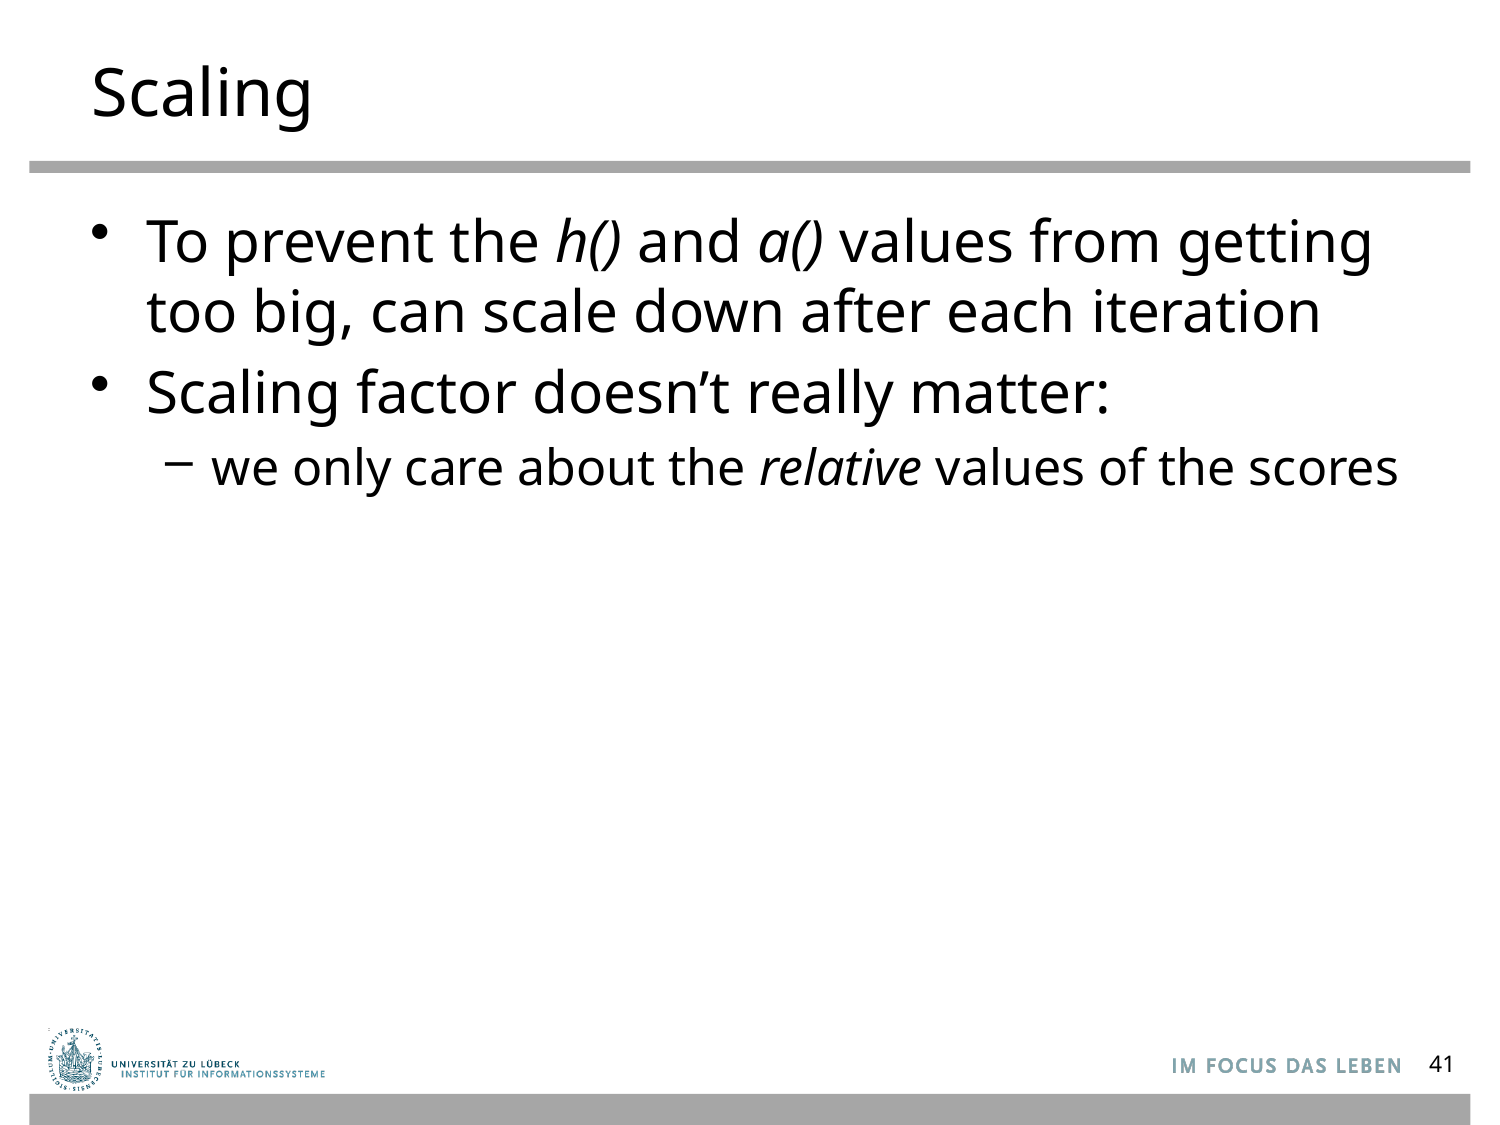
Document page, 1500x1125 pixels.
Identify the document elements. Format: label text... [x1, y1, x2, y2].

title Scaling [76, 42, 1427, 126]
slide_number 41 [1305, 1050, 1471, 1083]
picture [1173, 1058, 1305, 1073]
list To prevent the h() and a() values from getting too big, can scale down after each iteration Scaling factor doesn’t really matter: we only care about the relative values of the scores [75, 196, 1425, 1012]
